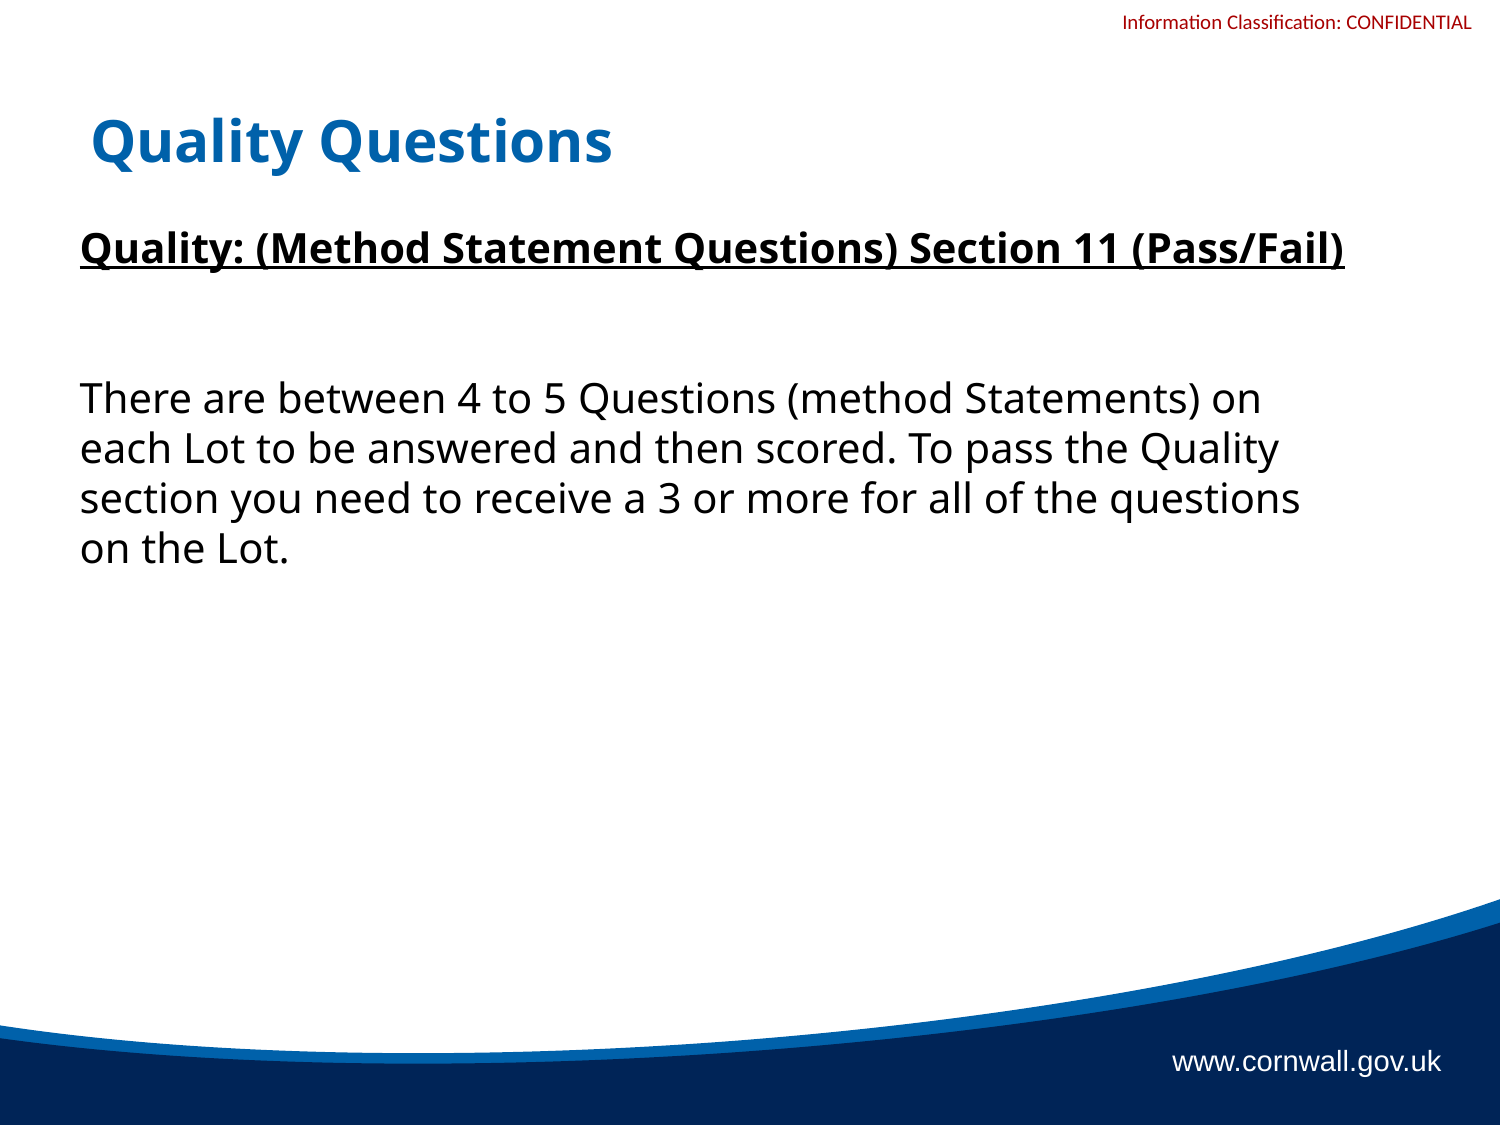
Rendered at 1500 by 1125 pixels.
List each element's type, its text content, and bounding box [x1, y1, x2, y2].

title Quality Questions [75, 45, 1425, 233]
text_box Quality: (Method Statement Questions) Section 11 (Pass/Fail) There are between 4 to 5 Questions (method Statements) on each Lot to be answered and then scored. To pass the Quality section you need to receive a 3 or more for all of the questions on the Lot. [64, 214, 1365, 679]
